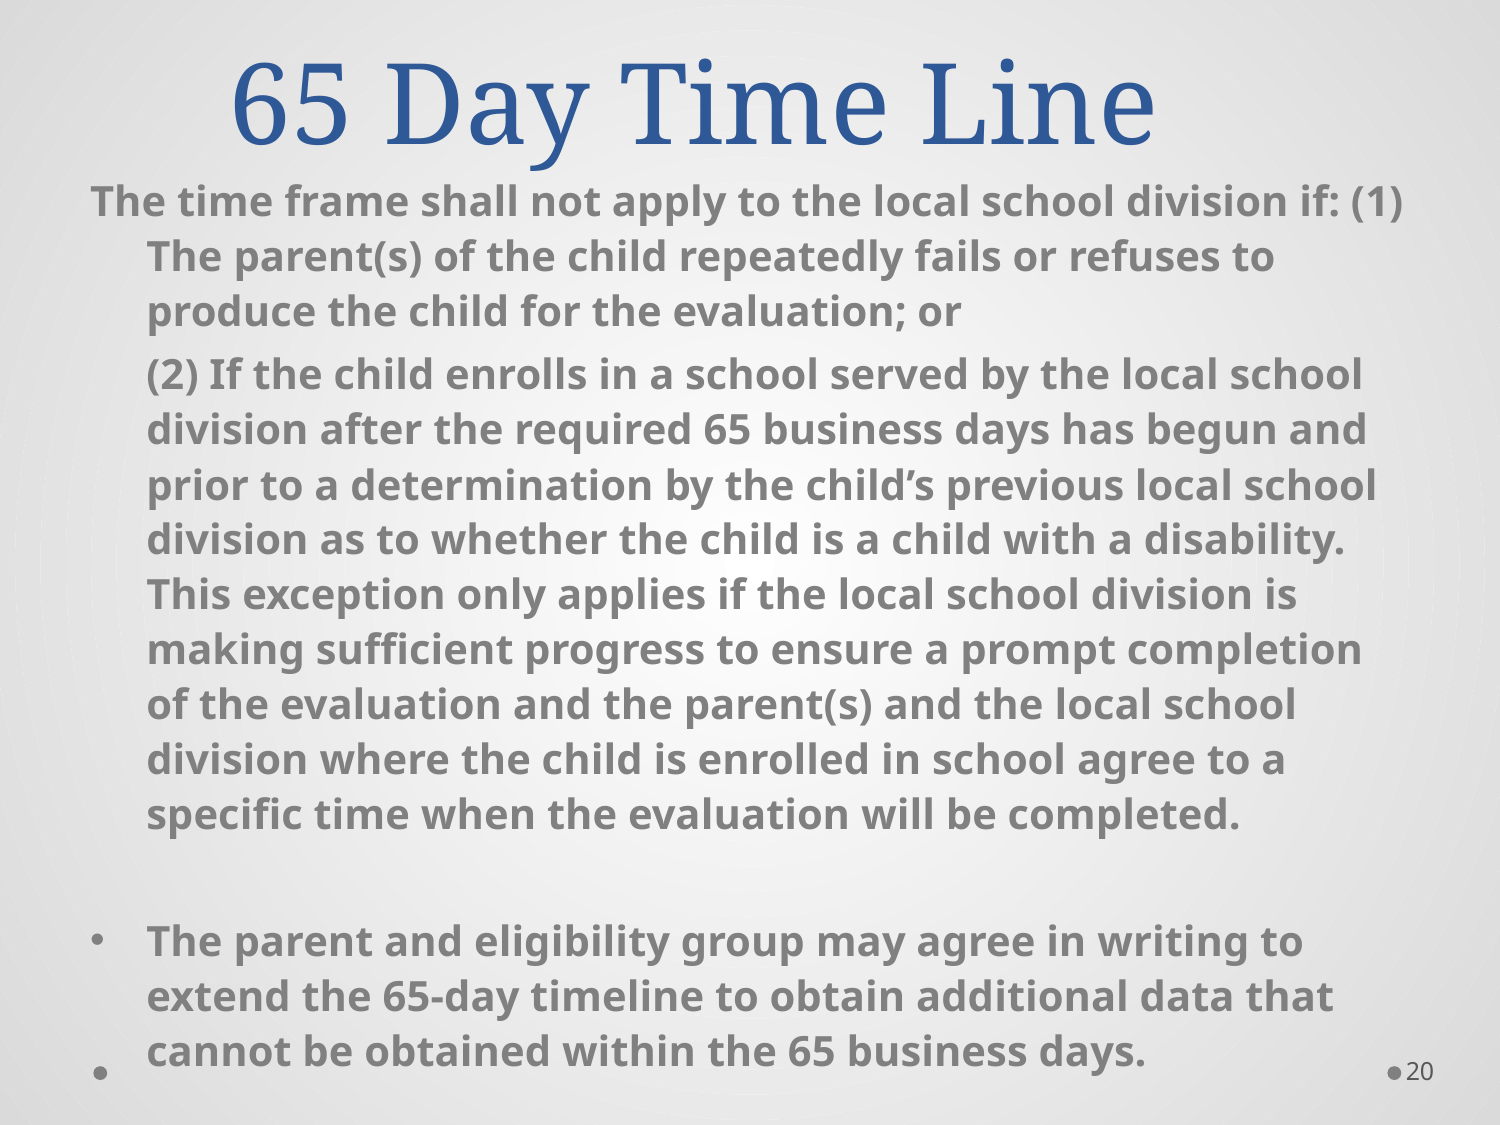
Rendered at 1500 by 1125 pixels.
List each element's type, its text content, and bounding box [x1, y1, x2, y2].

title 65 Day Time Line [75, 0, 1313, 162]
slide_number 20 [1401, 1042, 1494, 1103]
list The time frame shall not apply to the local school division if: (1) The parent(s) of the child repeatedly fails or refuses to produce the child for the evaluation; or (2) If the child enrolls in a school served by the local school division after the required 65 business days has begun and prior to a determination by the child’s previous local school division as to whether the child is a child with a disability. This exception only applies if the local school division is making sufficient progress to ensure a prompt completion of the evaluation and the parent(s) and the local school division where the child is enrolled in school agree to a specific time when the evaluation will be completed. The parent and eligibility group may agree in writing to extend the 65-day timeline to obtain additional data that cannot be obtained within the 65 business days. [75, 162, 1425, 1075]
